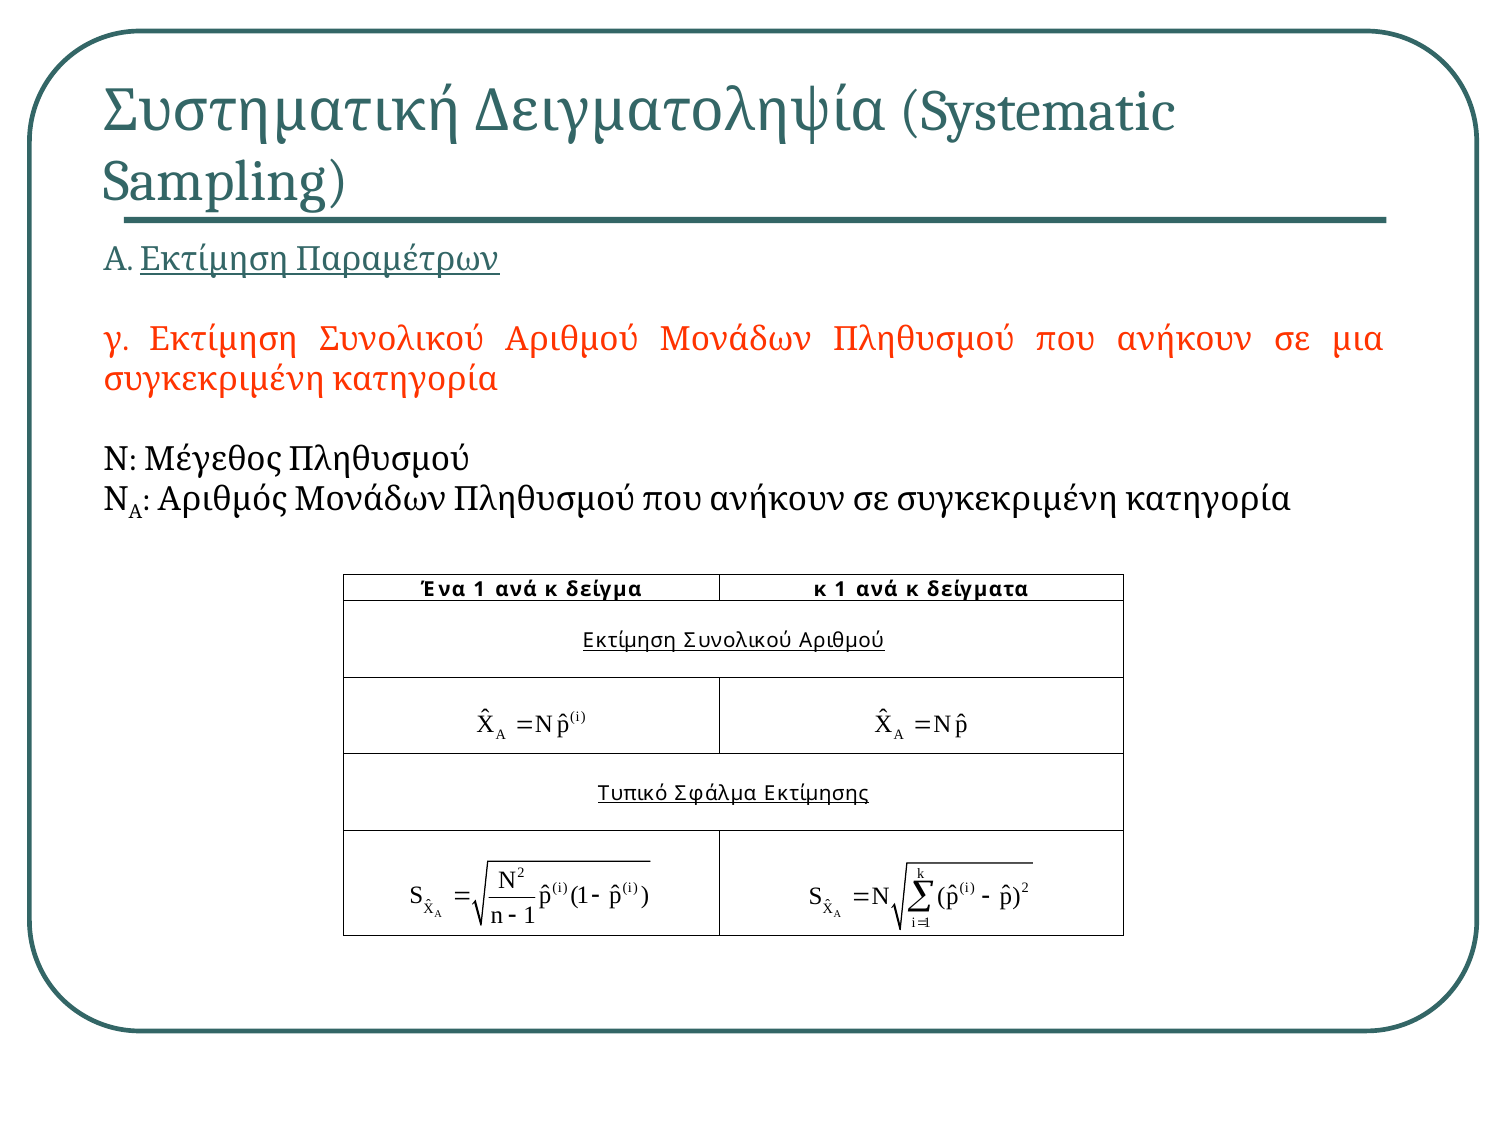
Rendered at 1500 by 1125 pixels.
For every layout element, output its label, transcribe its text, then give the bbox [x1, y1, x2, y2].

text_box Α. Εκτίμηση Παραμέτρων γ. Εκτίμηση Συνολικού Αριθμού Μονάδων Πληθυσμού που ανήκουν σε μια συγκεκριμένη κατηγορία Ν: Μέγεθος Πληθυσμού ΝΑ: Αριθμός Μονάδων Πληθυσμού που ανήκουν σε συγκεκριμένη κατηγορία [88, 229, 1400, 530]
text_box Συστηματική Δειγματοληψία (Systematic Sampling) [88, 78, 1439, 206]
picture [289, 573, 1179, 962]
